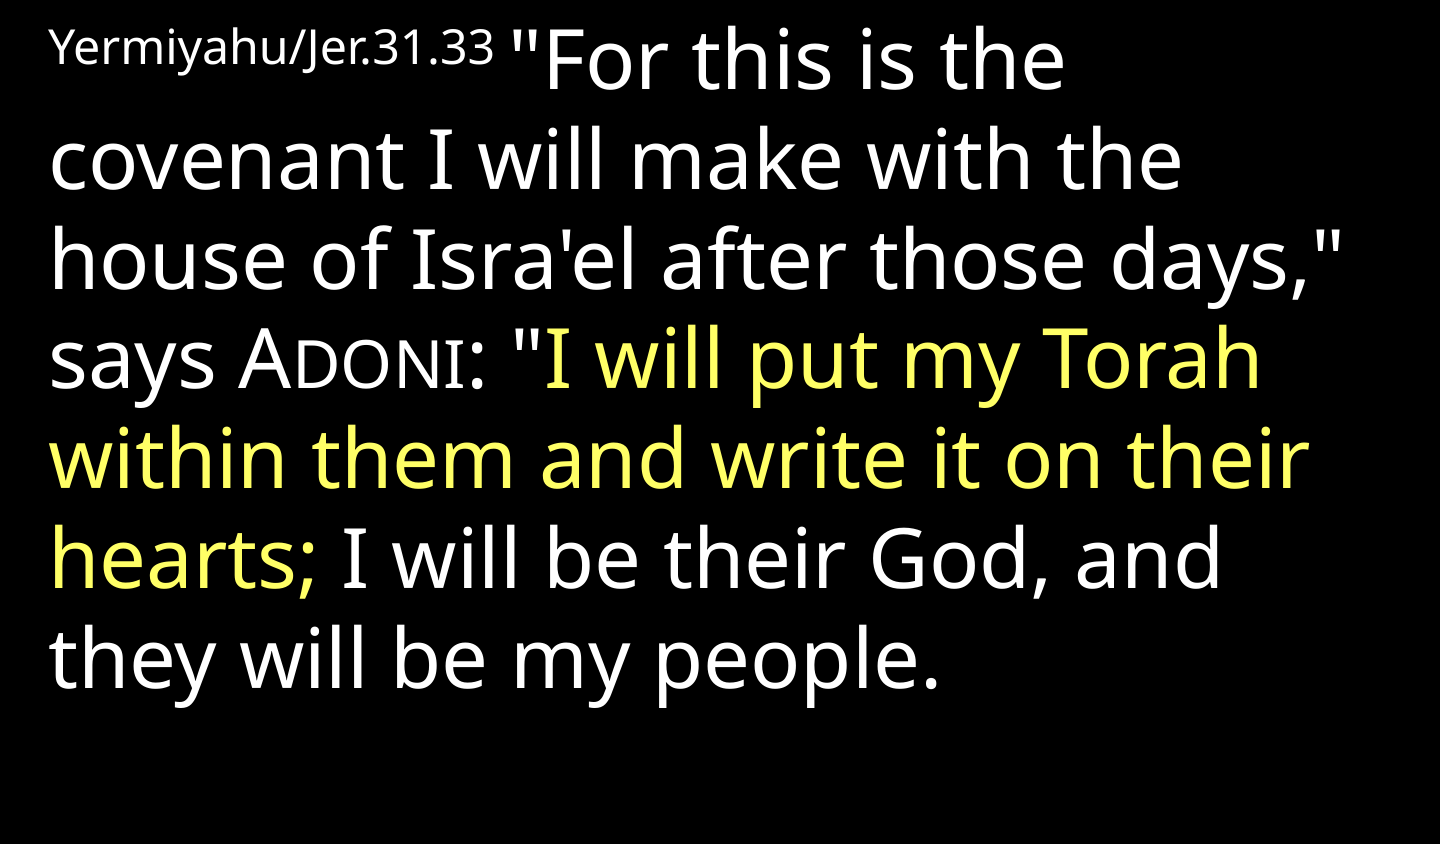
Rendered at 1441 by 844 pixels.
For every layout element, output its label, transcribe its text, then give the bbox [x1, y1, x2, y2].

subtitle Yermiyahu/Jer.31.33 "For this is the covenant I will make with the house of Isra'el after those days," says ADONI: "I will put my Torah within them and write it on their hearts; I will be their God, and they will be my people. [36, 0, 1393, 844]
